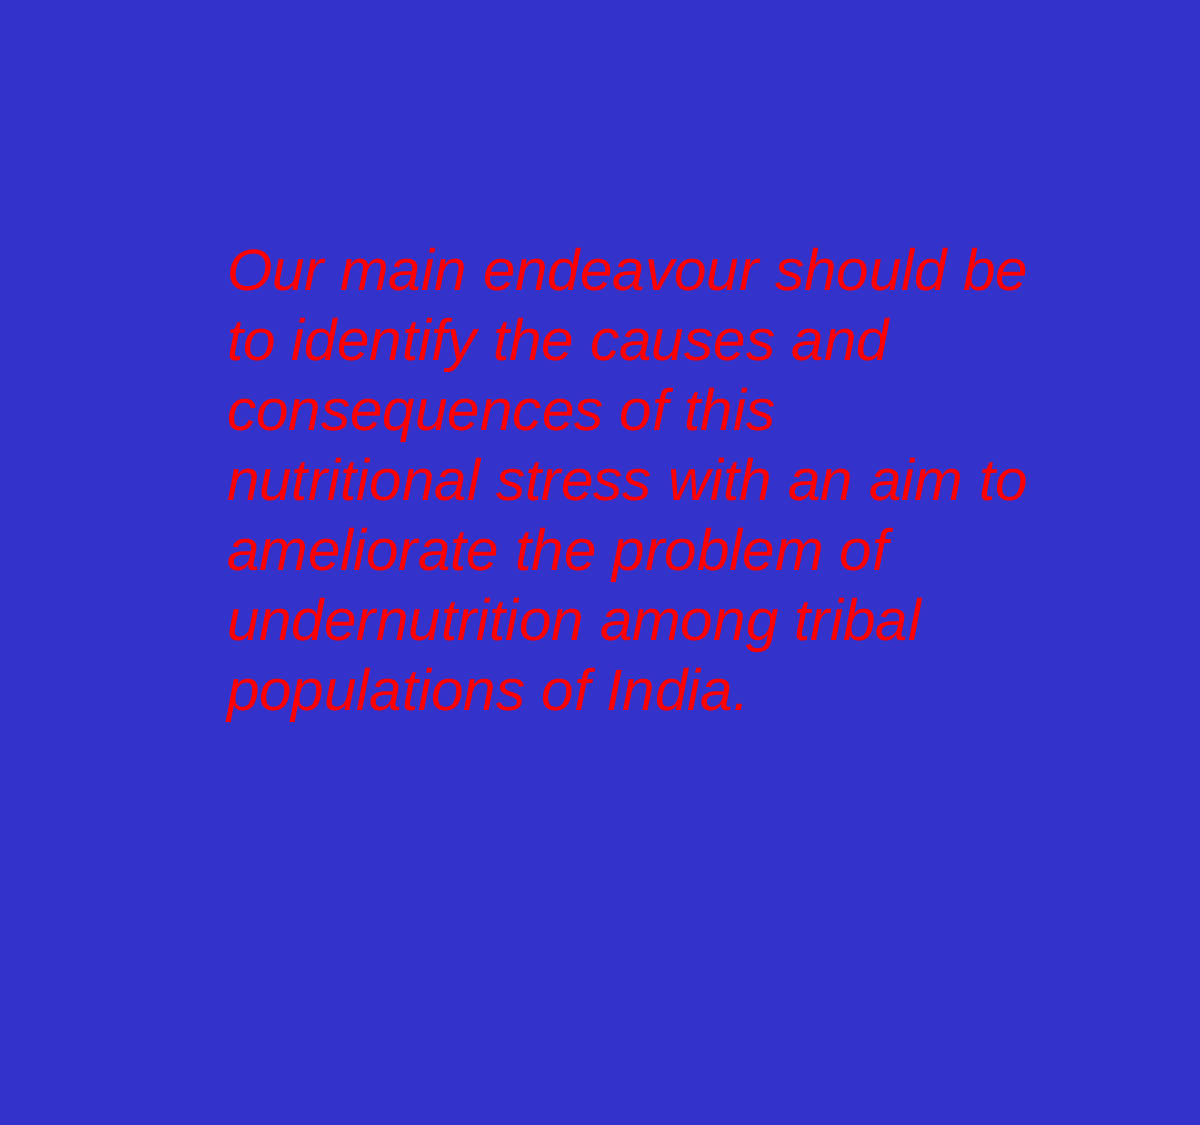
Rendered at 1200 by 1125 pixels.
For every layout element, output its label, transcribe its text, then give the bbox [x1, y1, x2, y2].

text_box Our main endeavour should be to identify the causes and consequences of this nutritional stress with an aim to ameliorate the problem of undernutrition among tribal populations of India. [212, 224, 1050, 730]
